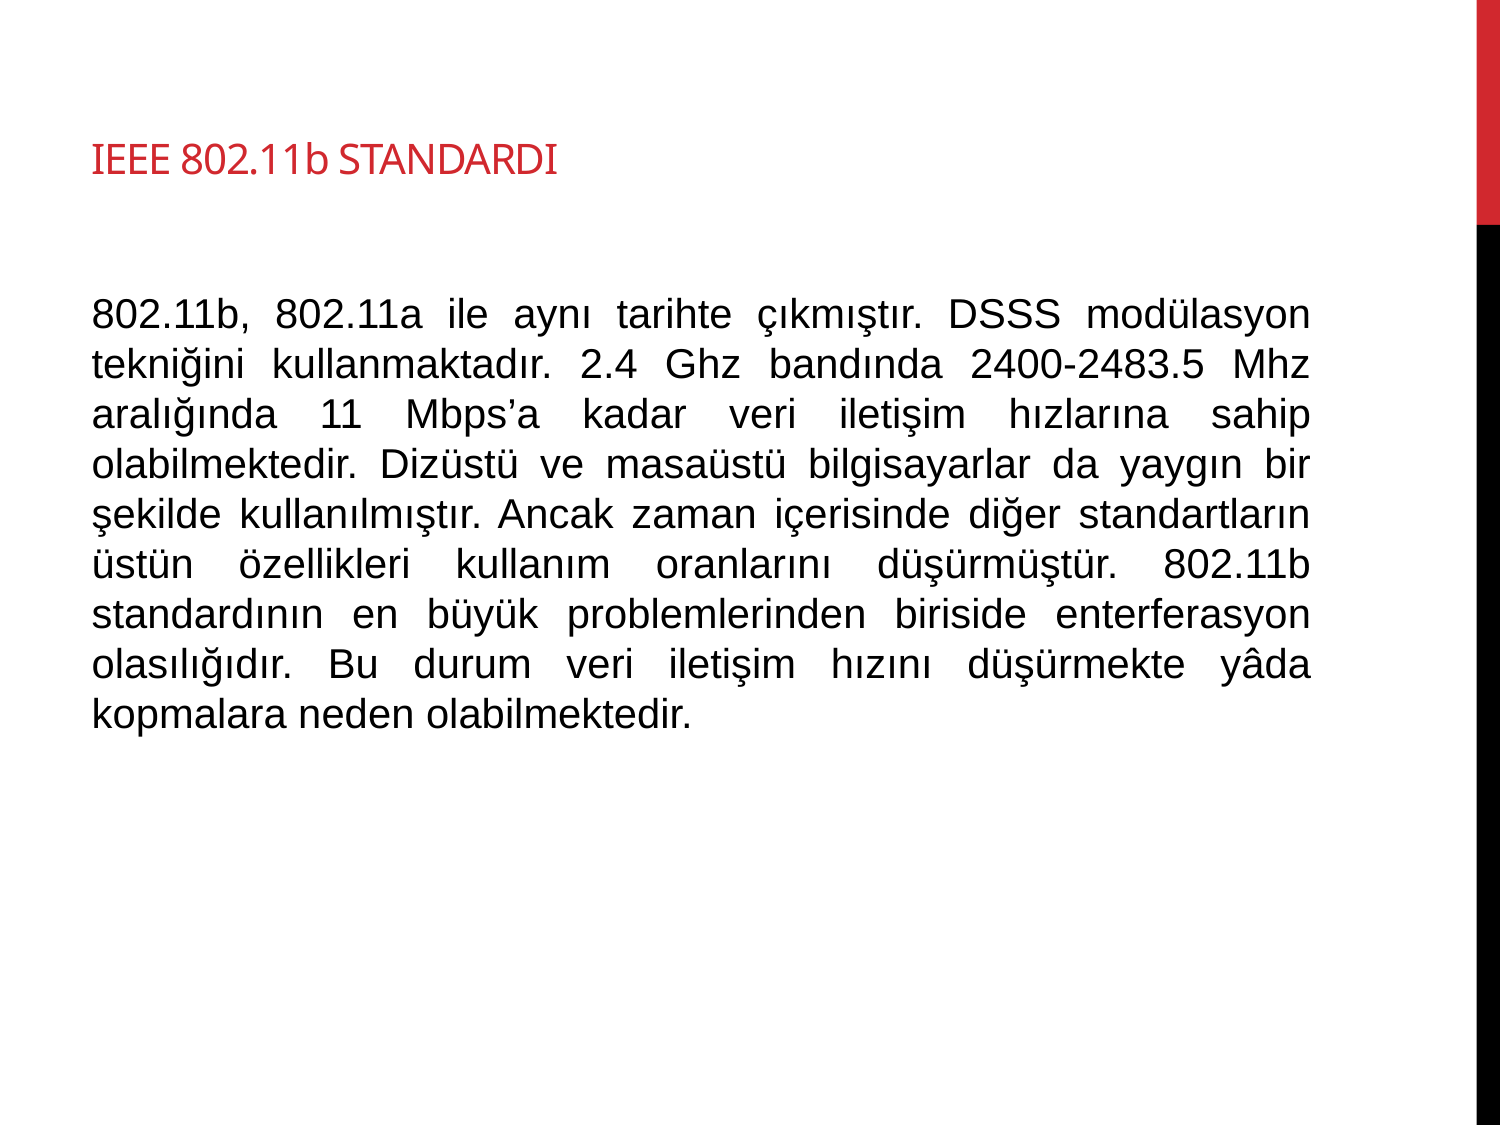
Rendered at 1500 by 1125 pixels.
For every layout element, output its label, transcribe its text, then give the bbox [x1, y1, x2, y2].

list 802.11b, 802.11a ile aynı tarihte çıkmıştır. DSSS modülasyon tekniğini kullanmaktadır. 2.4 Ghz bandında 2400-2483.5 Mhz aralığında 11 Mbps’a kadar veri iletişim hızlarına sahip olabilmektedir. Dizüstü ve masaüstü bilgisayarlar da yaygın bir şekilde kullanılmıştır. Ancak zaman içerisinde diğer standartların üstün özellikleri kullanım oranlarını düşürmüştür. 802.11b standardının en büyük problemlerinden biriside enterferasyon olasılığıdır. Bu durum veri iletişim hızını düşürmekte yâda kopmalara neden olabilmektedir. [76, 278, 1327, 776]
title IEEE 802.11b STANDARDI [76, 125, 1027, 191]
